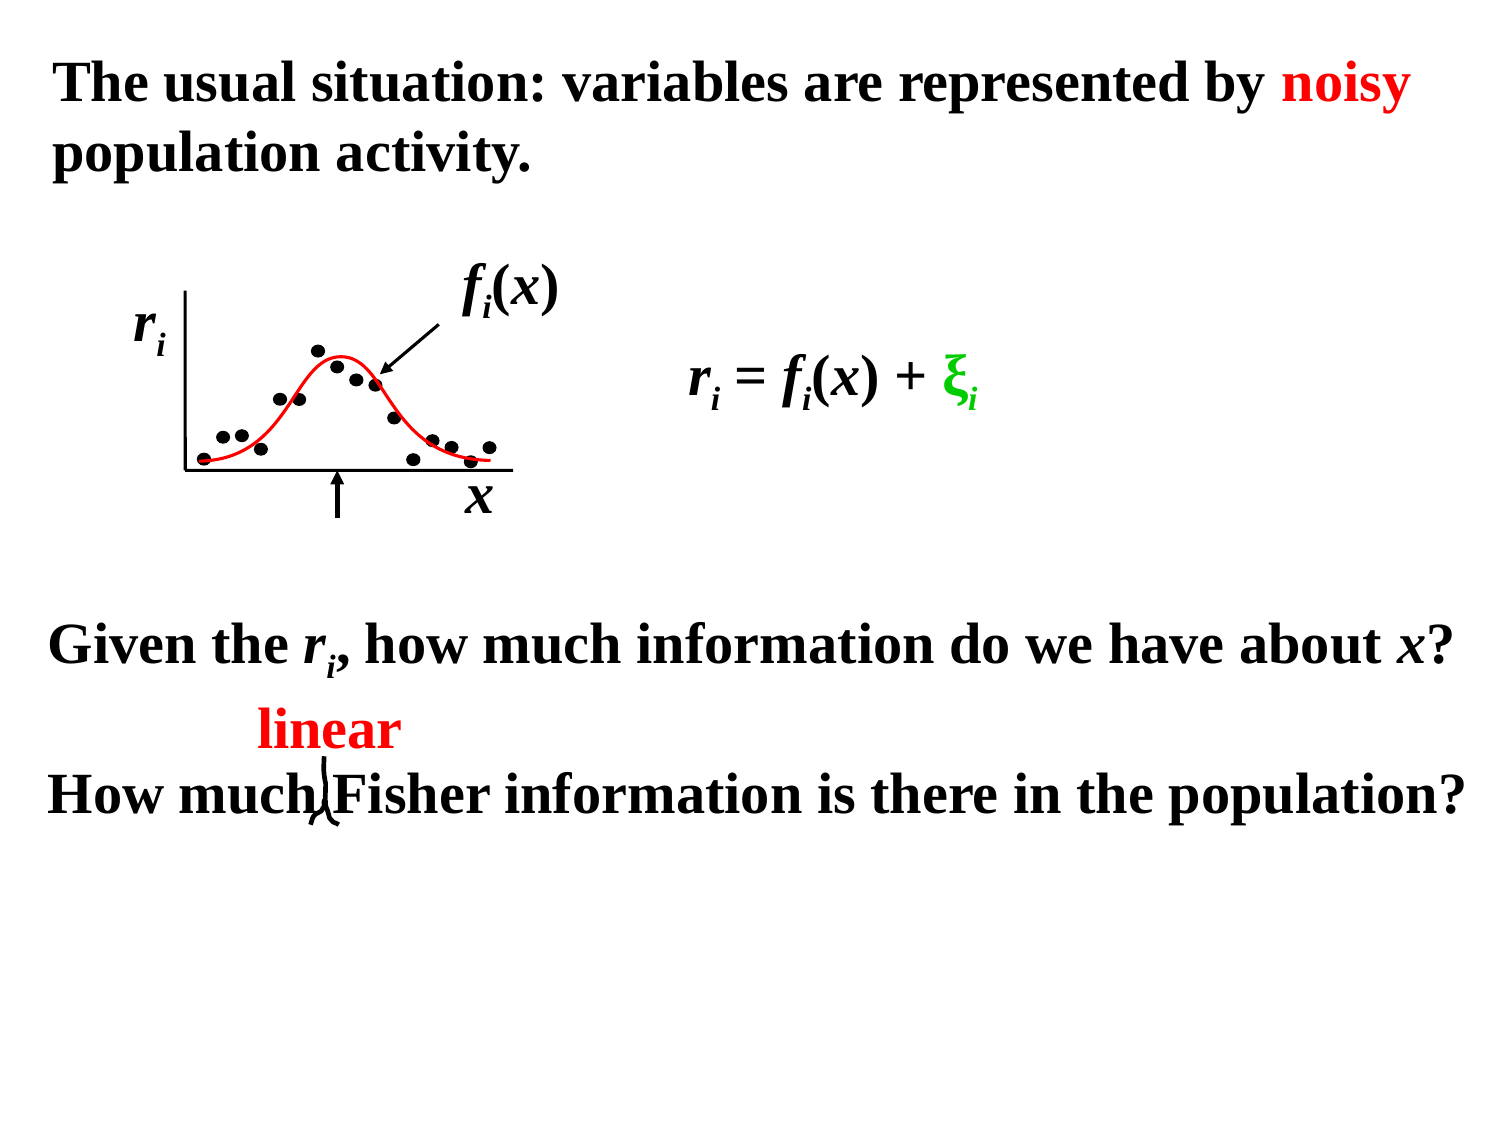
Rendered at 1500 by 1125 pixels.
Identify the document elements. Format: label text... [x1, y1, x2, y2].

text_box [379, 324, 439, 375]
text_box The usual situation: variables are represented by noisy population activity. [37, 35, 1427, 191]
text_box x [450, 479, 510, 533]
text_box linear [242, 683, 418, 768]
text_box [310, 799, 339, 825]
text_box fi(x) [448, 238, 575, 333]
text_box ri = fi(x) + ξi [673, 329, 1008, 425]
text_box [184, 290, 514, 471]
text_box Given the ri, how much information do we have about x? How much Fisher information is there in the population? [33, 598, 1484, 833]
text_box ri [119, 276, 182, 371]
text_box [197, 345, 497, 468]
